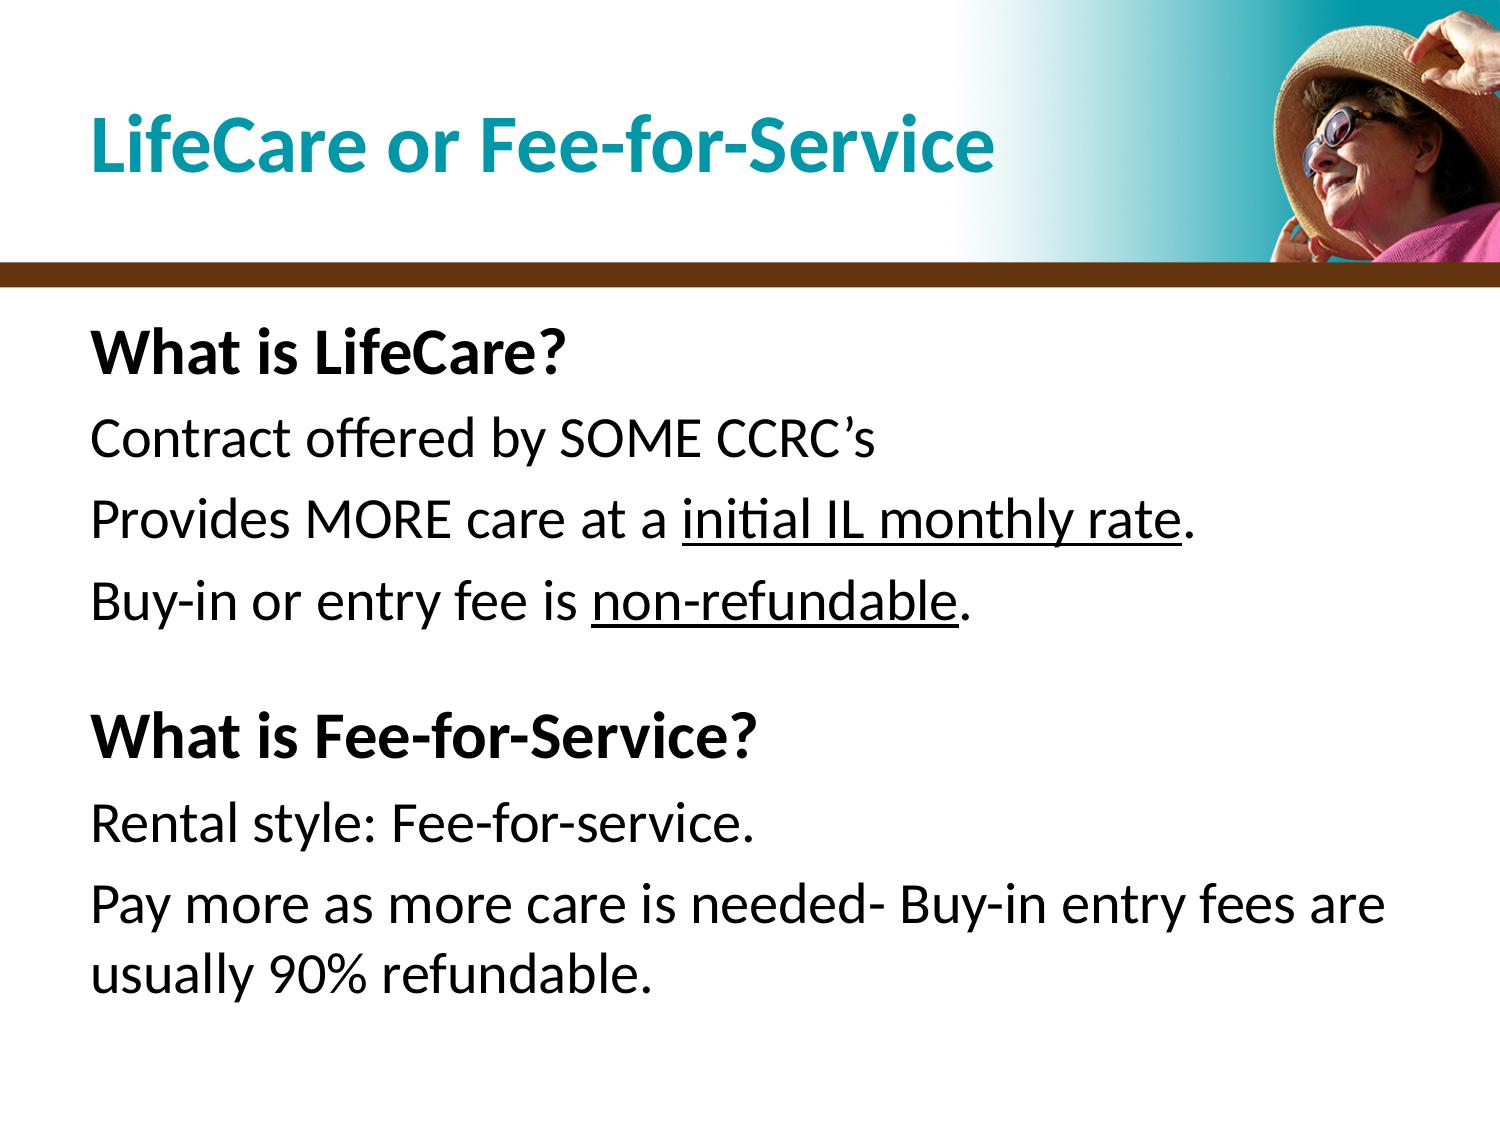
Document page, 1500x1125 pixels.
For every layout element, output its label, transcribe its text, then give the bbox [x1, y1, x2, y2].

list What is LifeCare? Contract offered by SOME CCRC’s Provides MORE care at a initial IL monthly rate. Buy-in or entry fee is non-refundable. What is Fee-for-Service? Rental style: Fee-for-service. Pay more as more care is needed- Buy-in entry fees are usually 90% refundable. [75, 299, 1425, 1100]
picture [491, 0, 1500, 263]
text_box [0, 260, 1500, 290]
title LifeCare or Fee-for-Service [75, 45, 486, 233]
text_box [0, 290, 1500, 1125]
